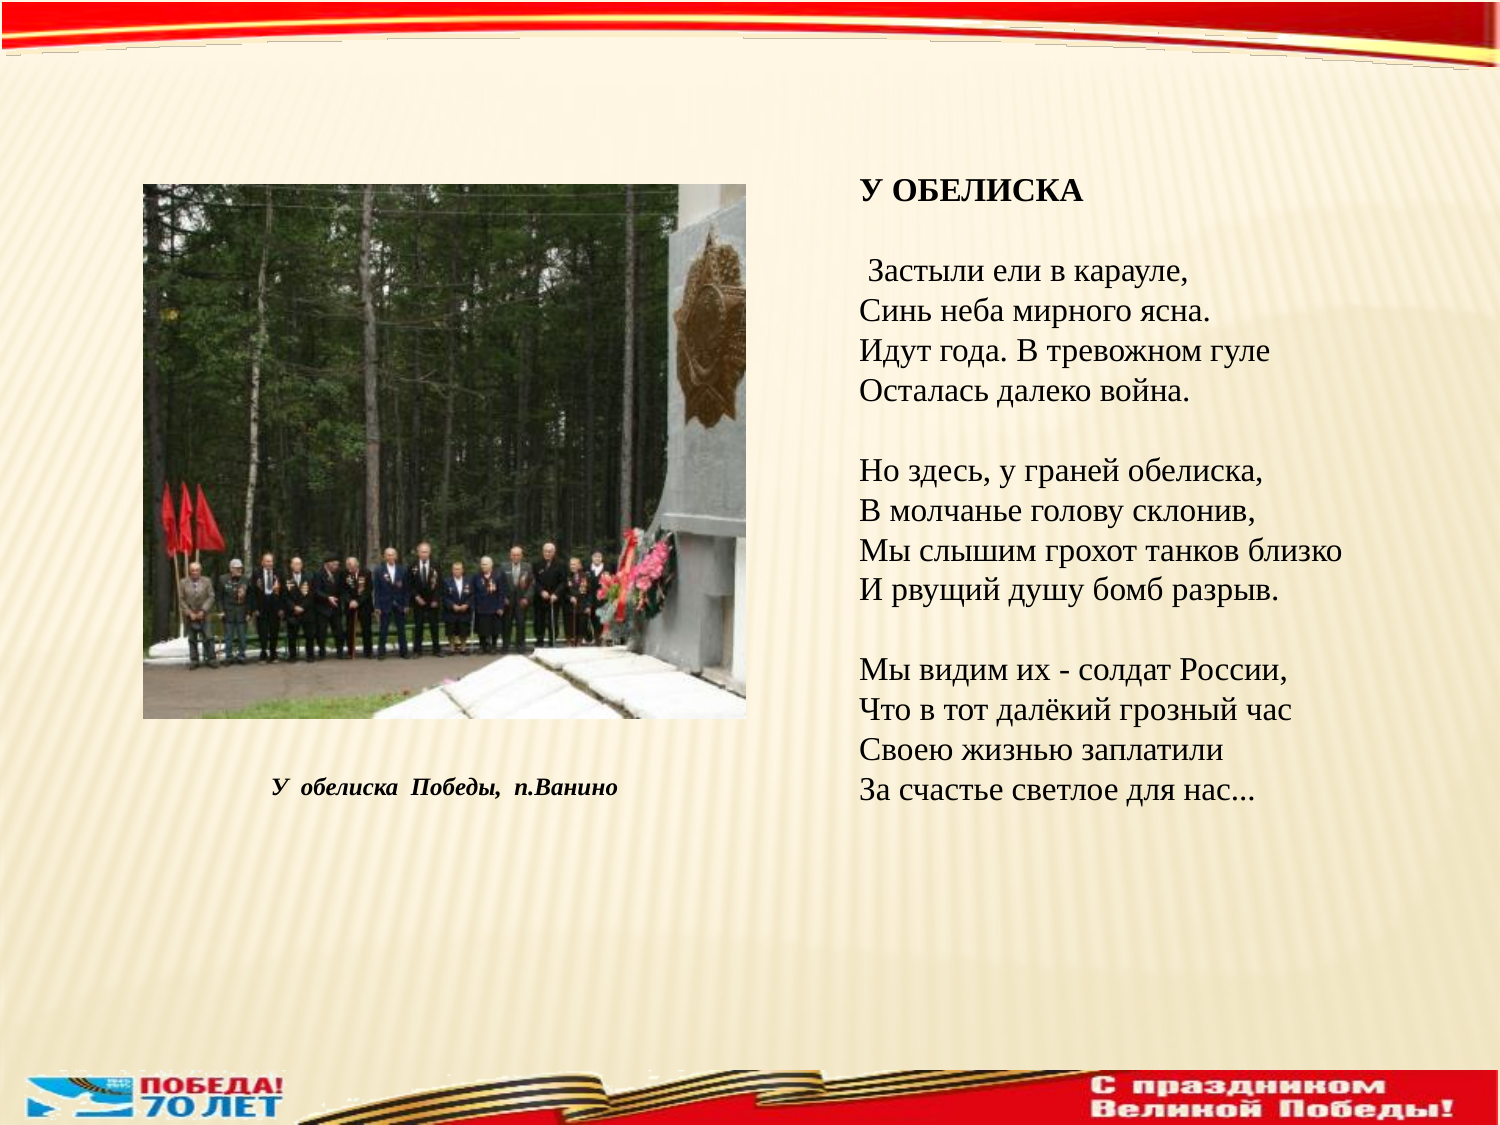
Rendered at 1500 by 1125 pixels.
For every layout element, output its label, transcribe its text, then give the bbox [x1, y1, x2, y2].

picture [143, 184, 747, 720]
picture [2, 2, 1500, 67]
picture [0, 1070, 1498, 1125]
text_box У обелиска Застыли ели в карауле, Синь неба мирного ясна. Идут года. В тревожном гуле Осталась далеко война. Но здесь, у граней обелиска, В молчанье голову склонив, Мы слышим грохот танков близко И рвущий душу бомб разрыв. Мы видим их - солдат России, Что в тот далёкий грозный час Своею жизнью заплатили За счастье светлое для нас... [844, 160, 1408, 815]
text_box У обелиска Победы, п.Ванино [143, 763, 746, 808]
